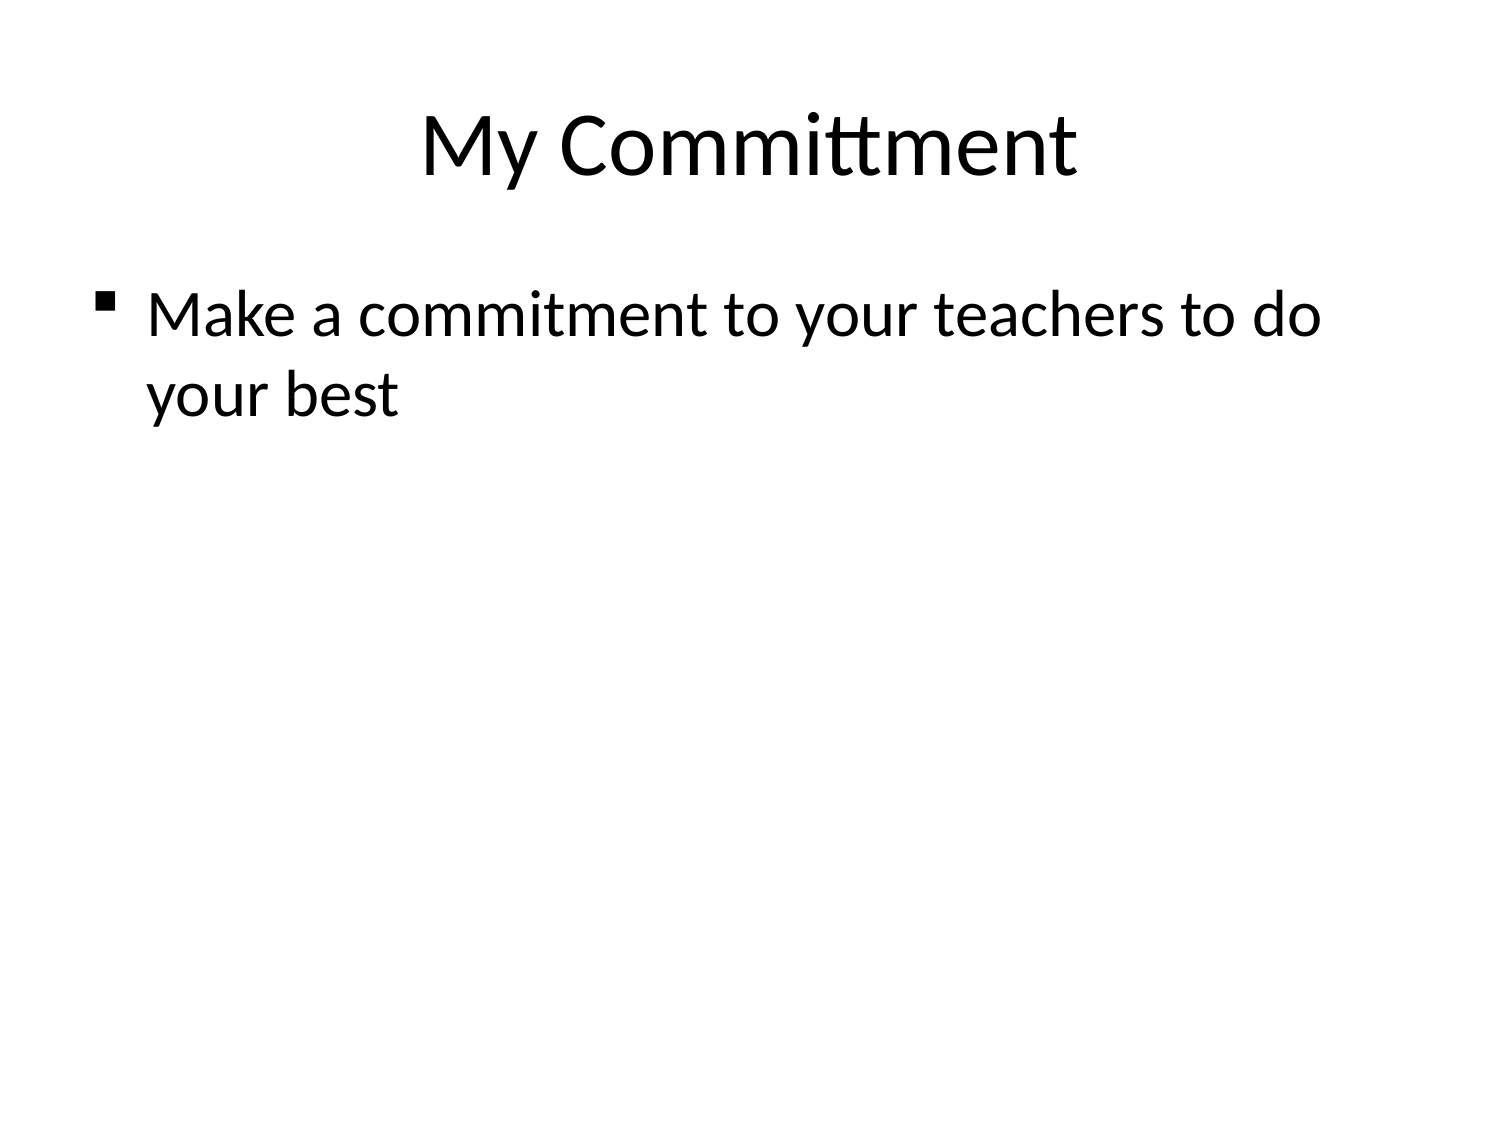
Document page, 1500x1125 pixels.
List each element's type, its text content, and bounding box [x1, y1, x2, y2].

list Make a commitment to your teachers to do your best [75, 262, 1425, 1005]
title My Committment [75, 45, 1425, 233]
